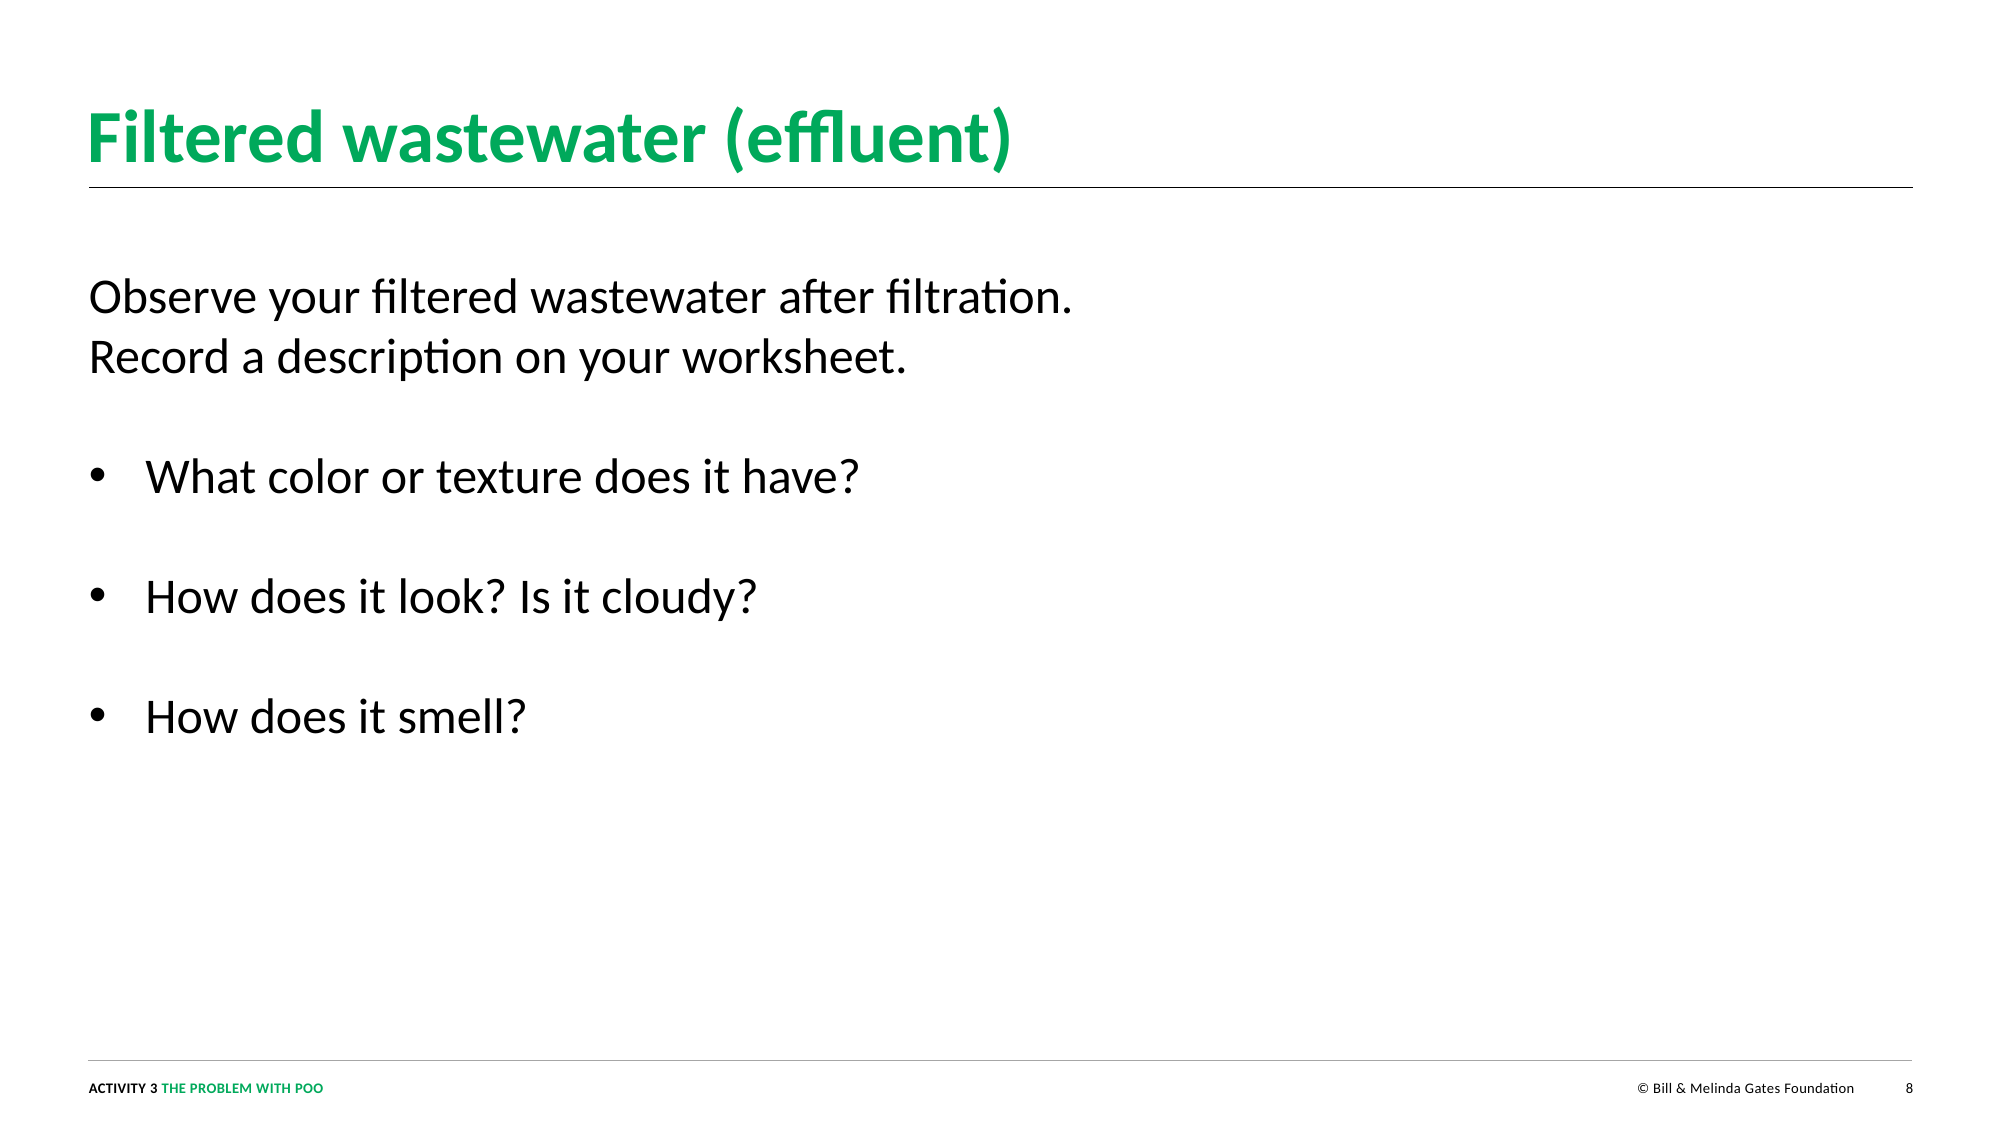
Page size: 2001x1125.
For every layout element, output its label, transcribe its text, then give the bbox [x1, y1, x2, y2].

title Filtered wastewater (effluent) [87, 87, 1913, 148]
slide_number 8 [1871, 1078, 1913, 1097]
footer ACTIVITY 3 THE PROBLEM WITH POO [89, 1079, 765, 1097]
list Observe your filtered wastewater after filtration. Record a description on your worksheet. What color or texture does it have? How does it look? Is it cloudy? How does it smell? [89, 256, 1913, 1019]
